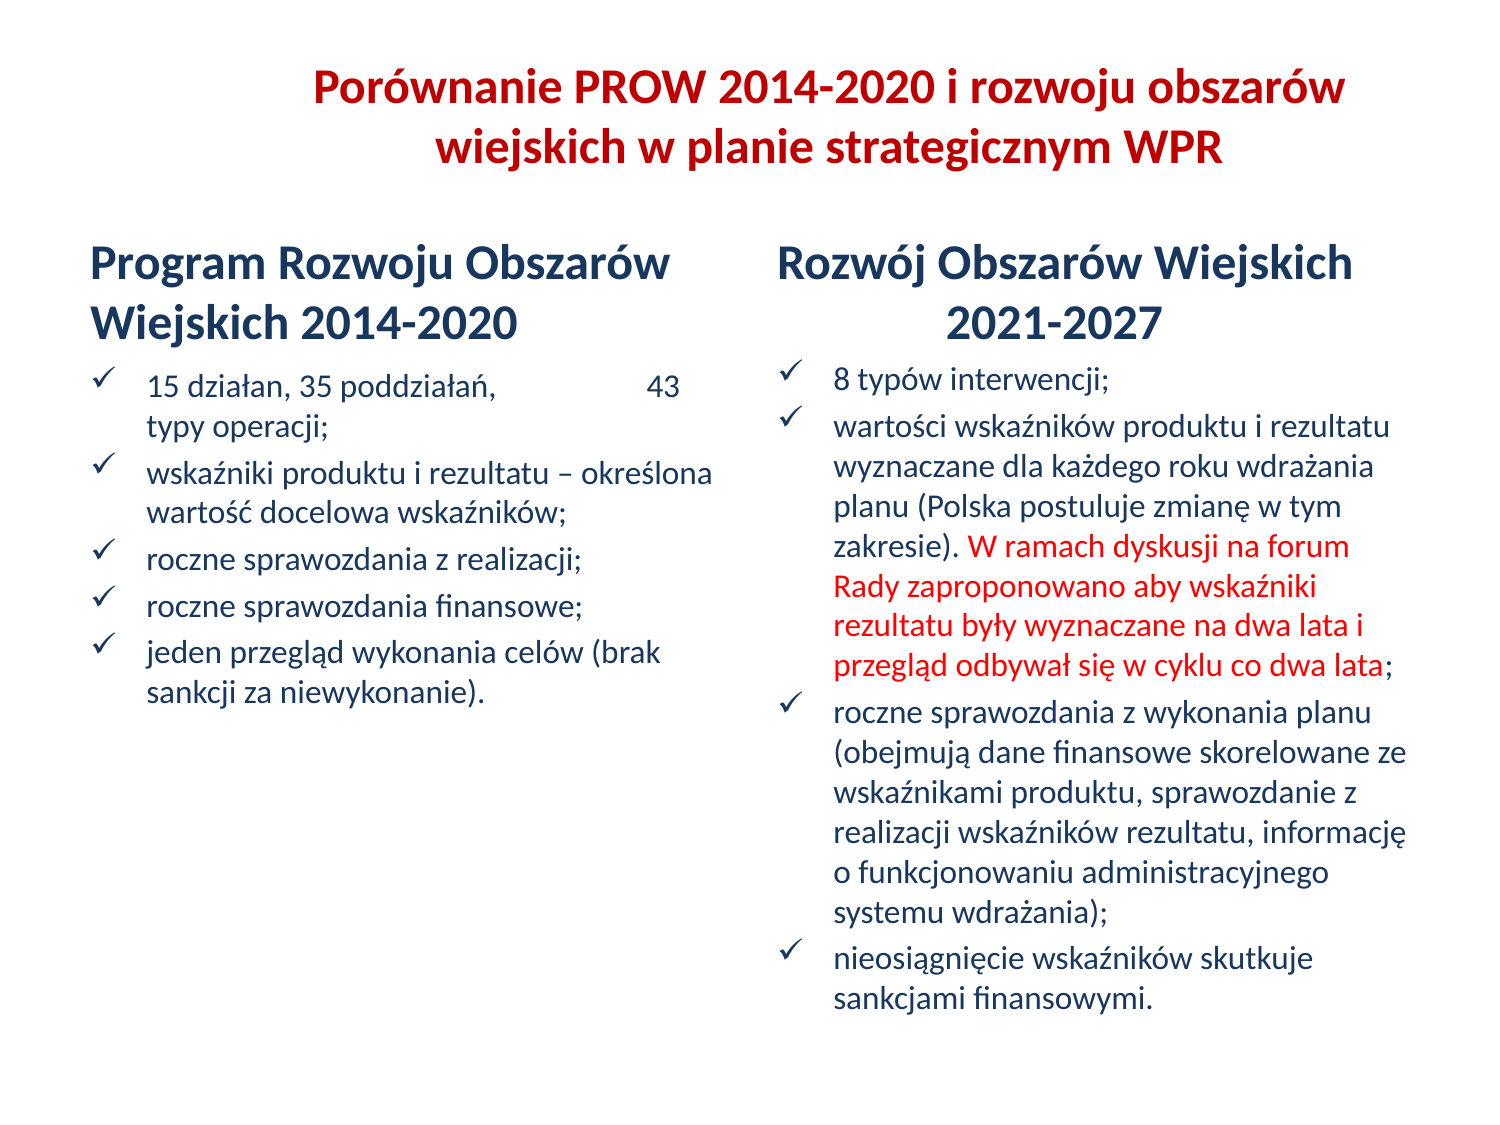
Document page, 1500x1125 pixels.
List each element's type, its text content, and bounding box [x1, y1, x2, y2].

list Rozwój Obszarów Wiejskich 2021-2027 [761, 251, 1426, 349]
title Porównanie PROW 2014-2020 i rozwoju obszarów wiejskich w planie strategicznym WPR [234, 44, 1426, 233]
list 15 działan, 35 poddziałań, 43 typy operacji; wskaźniki produktu i rezultatu – określona wartość docelowa wskaźników; roczne sprawozdania z realizacji; roczne sprawozdania finansowe; jeden przegląd wykonania celów (brak sankcji za niewykonanie). [74, 356, 738, 1006]
list Program Rozwoju Obszarów Wiejskich 2014-2020 [74, 251, 738, 356]
list 8 typów interwencji; wartości wskaźników produktu i rezultatu wyznaczane dla każdego roku wdrażania planu (Polska postuluje zmianę w tym zakresie). W ramach dyskusji na forum Rady zaproponowano aby wskaźniki rezultatu były wyznaczane na dwa lata i przegląd odbywał się w cyklu co dwa lata; roczne sprawozdania z wykonania planu (obejmują dane finansowe skorelowane ze wskaźnikami produktu, sprawozdanie z realizacji wskaźników rezultatu, informację o funkcjonowaniu administracyjnego systemu wdrażania); nieosiągnięcie wskaźników skutkuje sankcjami finansowymi. [761, 349, 1426, 1036]
